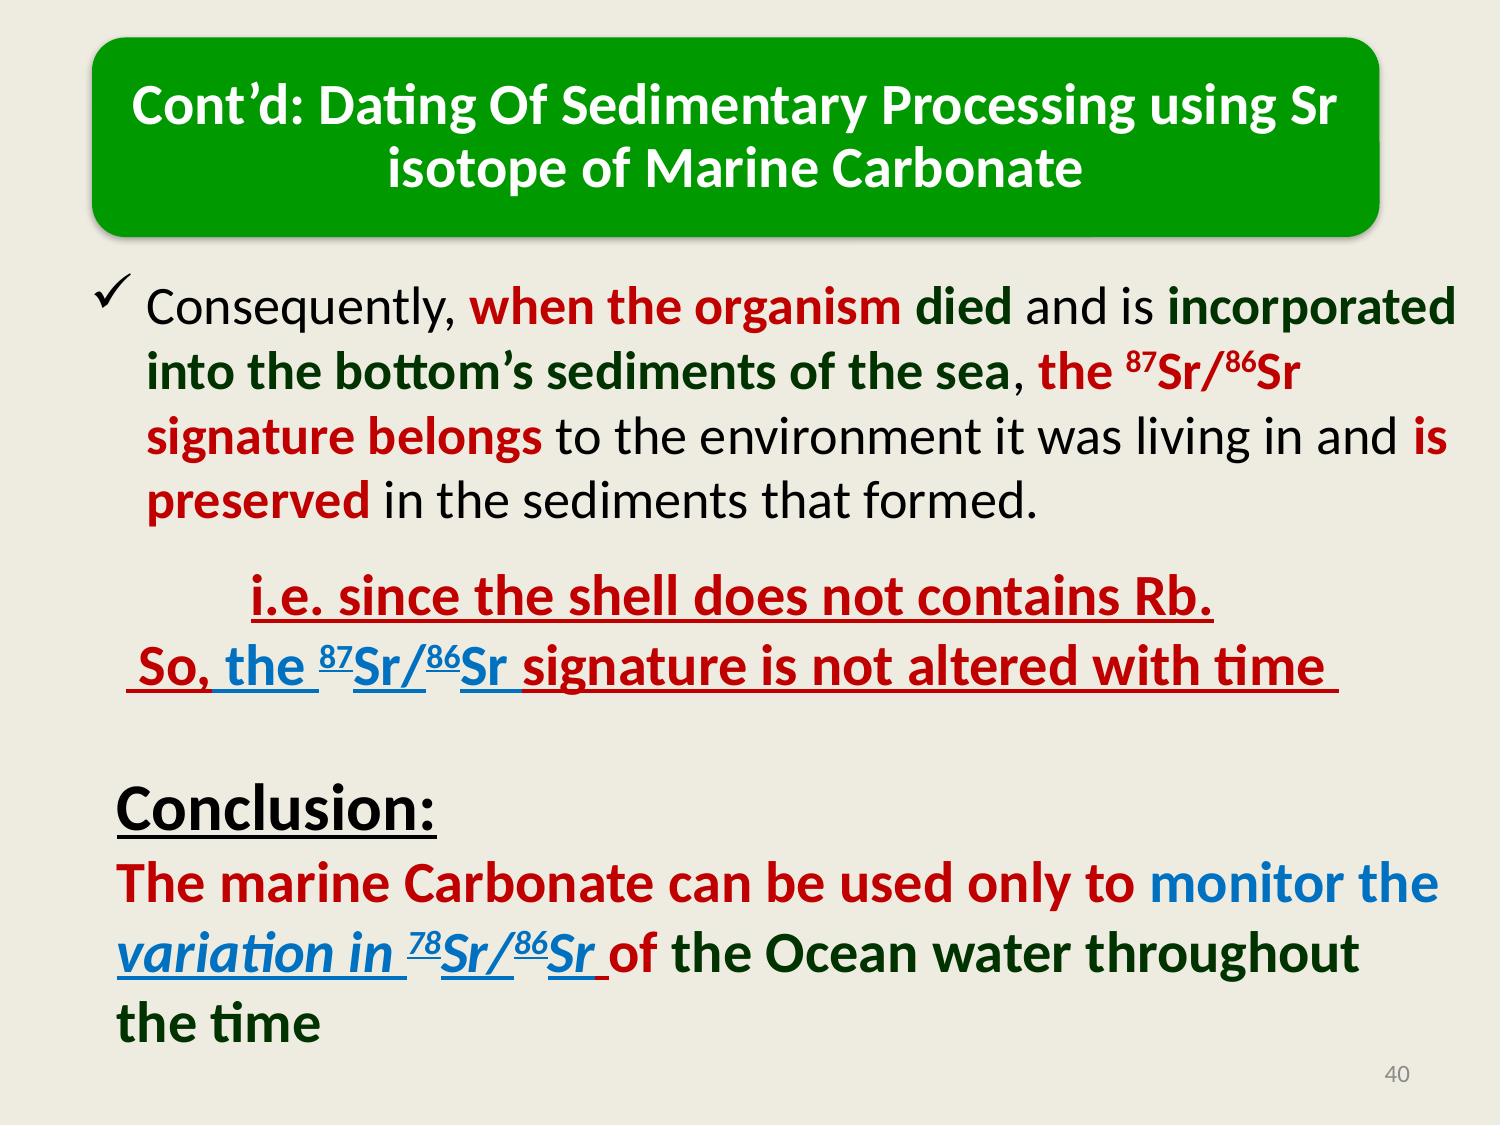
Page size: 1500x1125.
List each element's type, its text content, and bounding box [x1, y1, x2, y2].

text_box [91, 37, 1380, 238]
list Consequently, when the organism died and is incorporated into the bottom’s sediments of the sea, the 87Sr/86Sr signature belongs to the environment it was living in and is preserved in the sediments that formed. [75, 262, 1488, 550]
text_box i.e. since the shell does not contains Rb. So, the 87Sr/86Sr signature is not altered with time [88, 549, 1377, 705]
text_box Conclusion: The marine Carbonate can be used only to monitor the variation in 78Sr/86Sr of the Ocean water throughout the time [101, 756, 1463, 1062]
slide_number 40 [1074, 1062, 1425, 1103]
